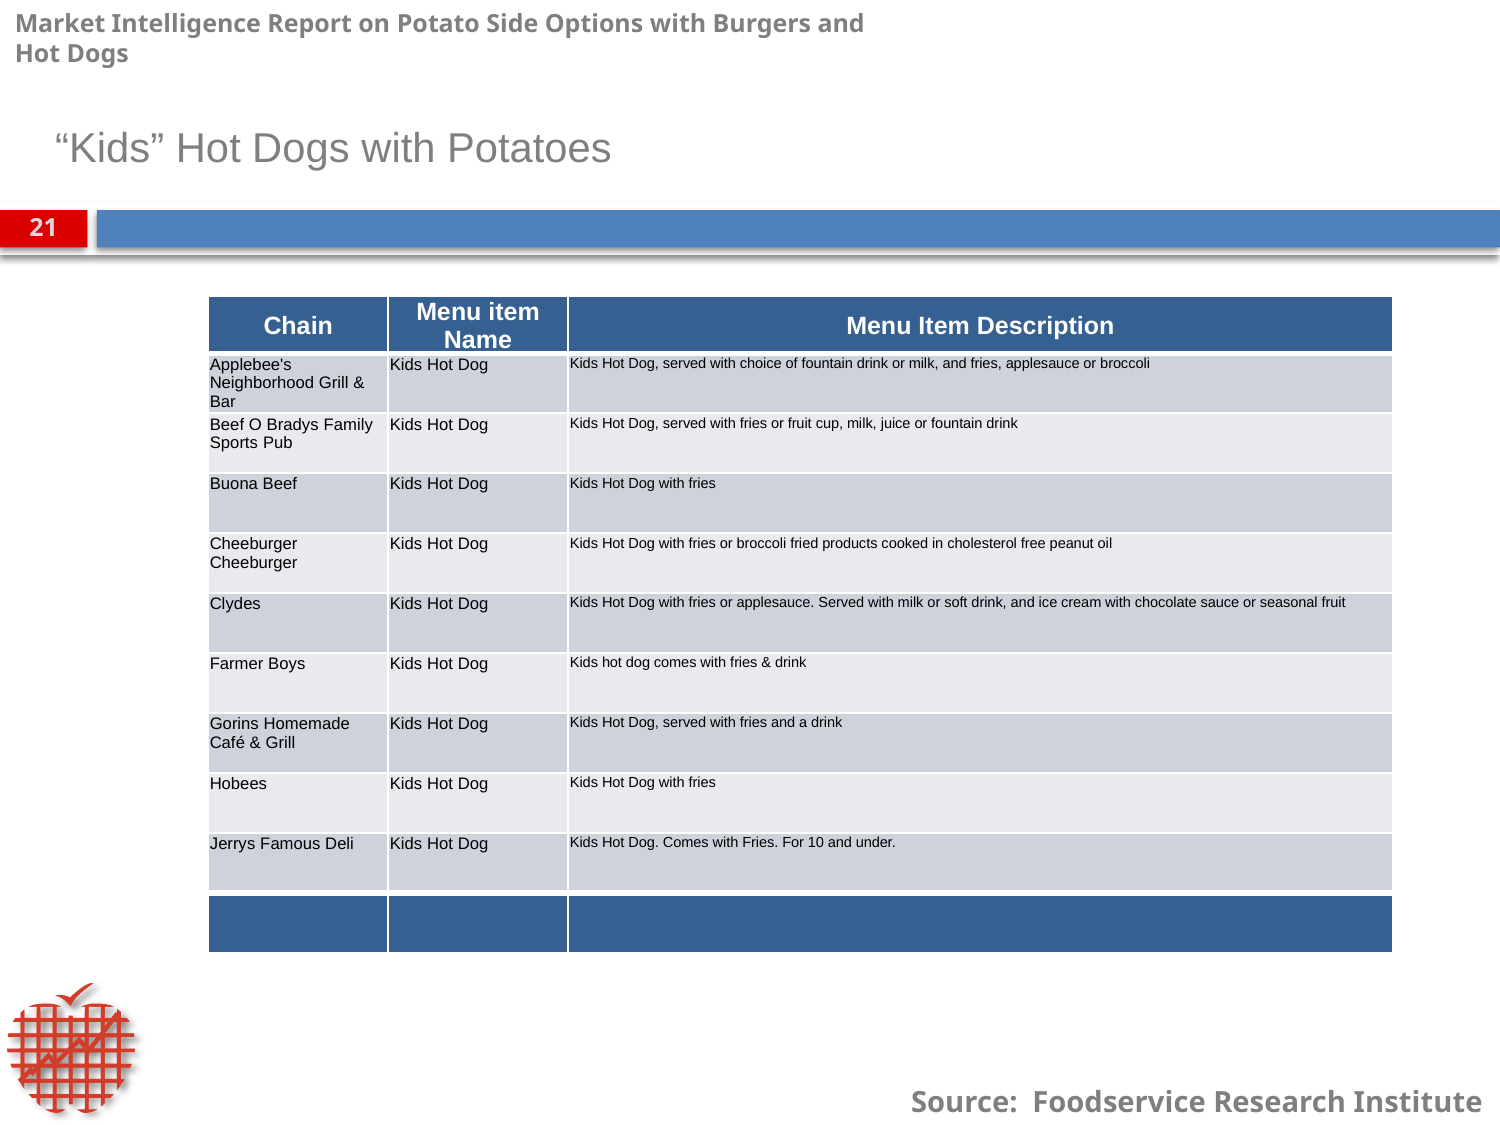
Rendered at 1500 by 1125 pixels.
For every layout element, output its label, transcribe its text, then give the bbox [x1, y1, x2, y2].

table_cell Kids Hot Dog with fries or applesauce. Served with milk or soft drink, and ice cream with chocolate sauce or seasonal fruit [569, 594, 1392, 652]
table_cell Kids Hot Dog [389, 356, 567, 412]
table_header Menu Item Description [569, 297, 1392, 351]
table_header Menu item Name [389, 297, 567, 351]
table_cell Kids Hot Dog. Comes with Fries. For 10 and under. [569, 834, 1392, 890]
table_cell Kids Hot Dog [389, 414, 567, 472]
table_cell Kids Hot Dog with fries [569, 474, 1392, 532]
table_cell Kids Hot Dog [389, 774, 567, 832]
table_cell Kids Hot Dog [389, 534, 567, 592]
table_cell Applebee's Neighborhood Grill & Bar [209, 356, 387, 412]
table_cell Jerrys Famous Deli [209, 834, 387, 890]
table_cell [389, 896, 567, 952]
table_cell Farmer Boys [209, 654, 387, 712]
table_cell Kids Hot Dog [389, 594, 567, 652]
table_cell [569, 896, 1392, 952]
table_cell Kids Hot Dog [389, 714, 567, 772]
table_cell Buona Beef [209, 474, 387, 532]
table_header Chain [209, 297, 387, 351]
table_cell Beef O Bradys Family Sports Pub [209, 414, 387, 472]
table_cell Kids Hot Dog, served with fries or fruit cup, milk, juice or fountain drink [569, 414, 1392, 472]
table_cell Kids Hot Dog, served with fries and a drink [569, 714, 1392, 772]
table_cell Gorins Homemade Café & Grill [209, 714, 387, 772]
table_cell Kids Hot Dog, served with choice of fountain drink or milk, and fries, applesauce or broccoli [569, 356, 1392, 412]
text_box “Kids” Hot Dogs with Potatoes [40, 96, 1459, 177]
table_cell Kids Hot Dog with fries or broccoli fried products cooked in cholesterol free peanut oil [569, 534, 1392, 592]
picture [7, 983, 135, 1113]
table_cell Kids Hot Dog with fries [569, 774, 1392, 832]
table_cell Hobees [209, 774, 387, 832]
table_cell Kids hot dog comes with fries & drink [569, 654, 1392, 712]
table_cell Kids Hot Dog [389, 654, 567, 712]
table_cell Kids Hot Dog [389, 474, 567, 532]
table_cell Cheeburger Cheeburger [209, 534, 387, 592]
table_cell Clydes [209, 594, 387, 652]
table_cell Kids Hot Dog [389, 834, 567, 890]
table_cell [209, 896, 387, 952]
